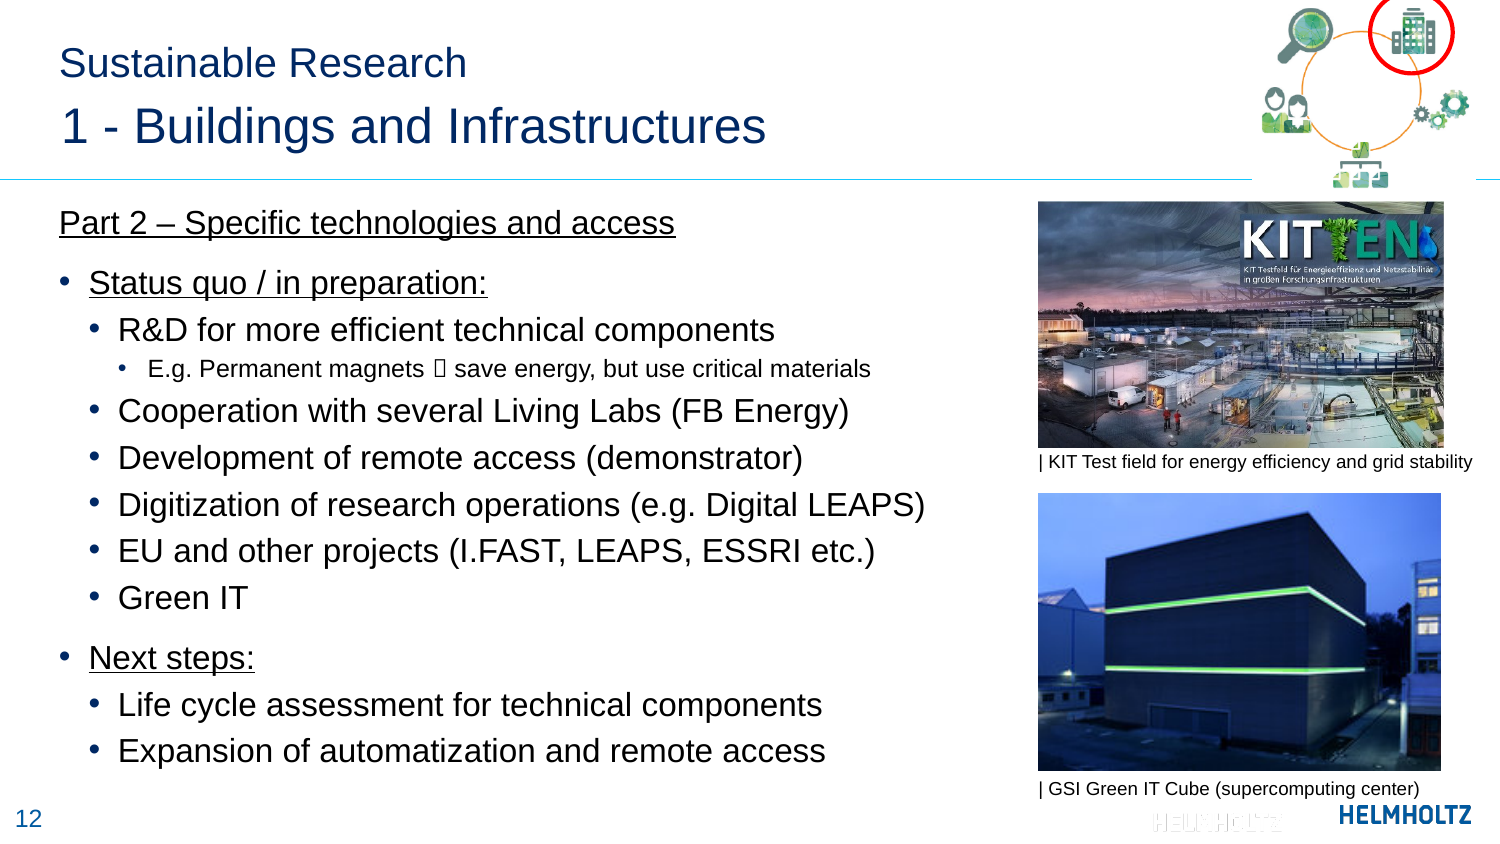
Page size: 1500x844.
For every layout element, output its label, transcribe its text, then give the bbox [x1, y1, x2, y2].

picture [1251, 2, 1476, 191]
picture [1129, 806, 1306, 844]
picture [1038, 200, 1444, 448]
title Sustainable Research [59, 36, 1246, 97]
text_box | KIT Test field for energy efficiency and grid stability [1038, 449, 1476, 475]
text_box | GSI Green IT Cube (supercomputing center) [1038, 776, 1459, 806]
picture [1340, 805, 1471, 824]
picture [1038, 493, 1442, 771]
list 1 - Buildings and Infrastructures [61, 115, 1246, 160]
list Part 2 – Specific technologies and access Status quo / in preparation: R&D for more efficient technical components E.g. Permanent magnets  save energy, but use critical materials Cooperation with several Living Labs (FB Energy) Development of remote access (demonstrator) Digitization of research operations (e.g. Digital LEAPS) EU and other projects (I.FAST, LEAPS, ESSRI etc.) Green IT Next steps: Life cycle assessment for technical components Expansion of automatization and remote access [58, 203, 1018, 808]
text_box 12 [0, 794, 154, 840]
